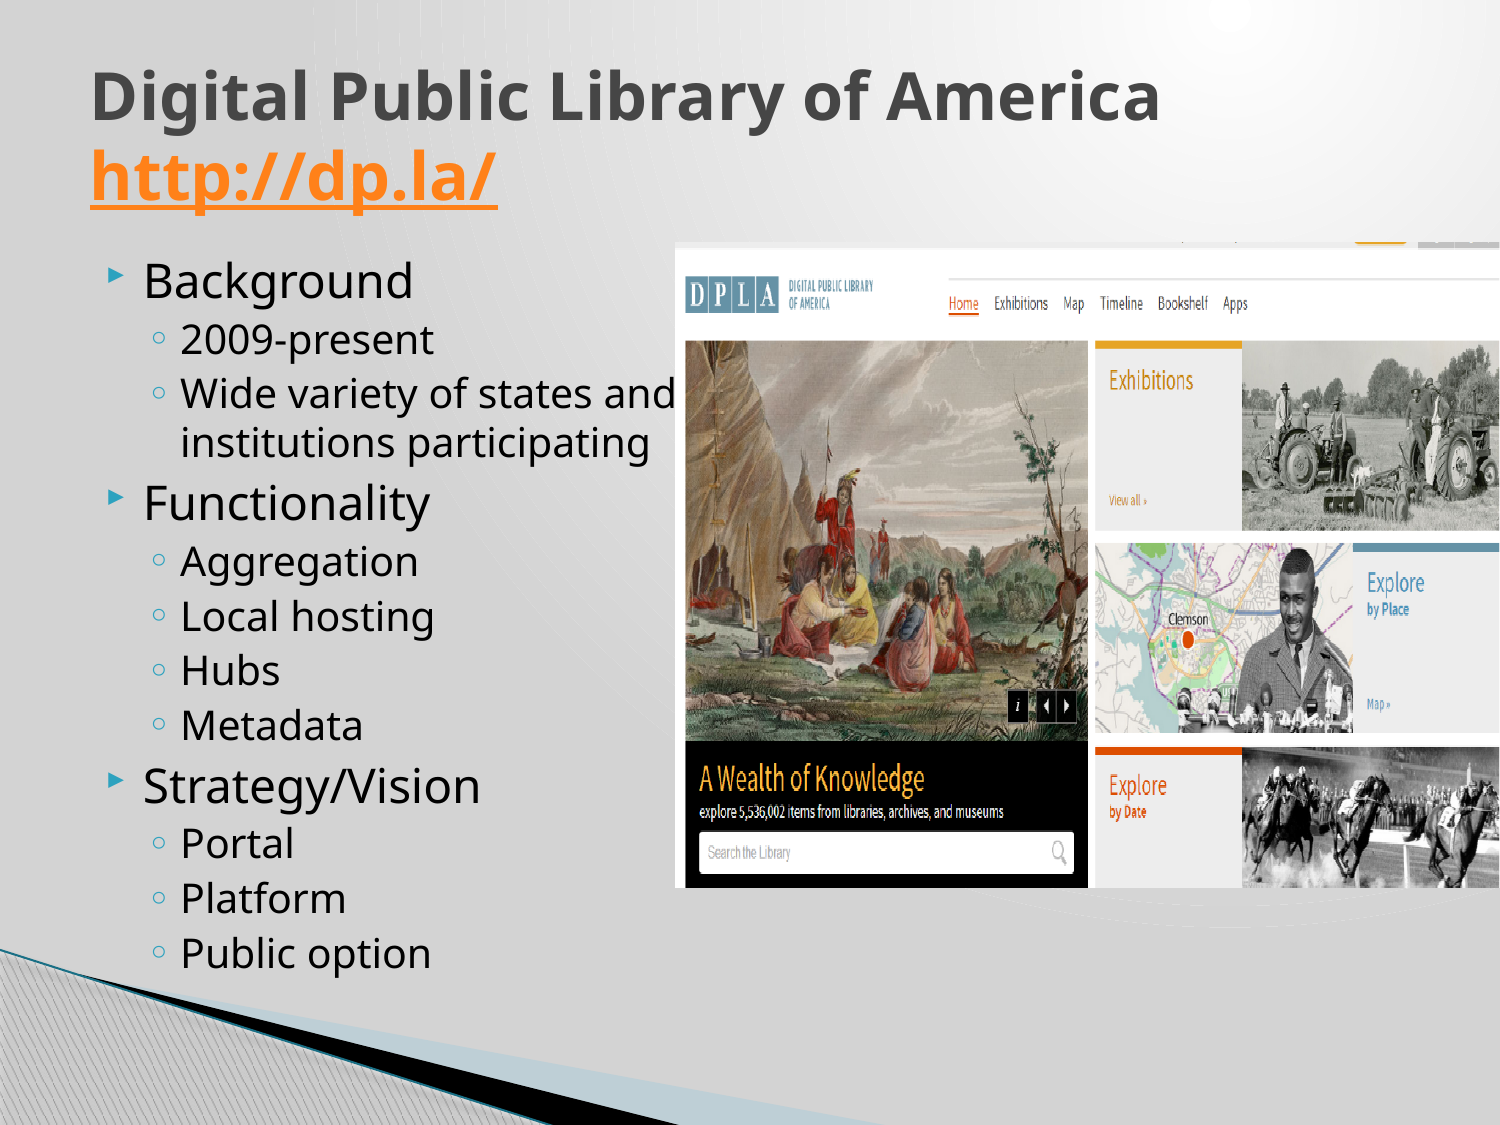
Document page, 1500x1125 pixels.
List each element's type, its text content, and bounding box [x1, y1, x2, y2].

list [674, 242, 1500, 888]
list Background 2009-present Wide variety of states and institutions participating Functionality Aggregation Local hosting Hubs Metadata Strategy/Vision Portal Platform Public option [75, 243, 738, 986]
title Digital Public Library of America http://dp.la/ [75, 45, 1425, 233]
